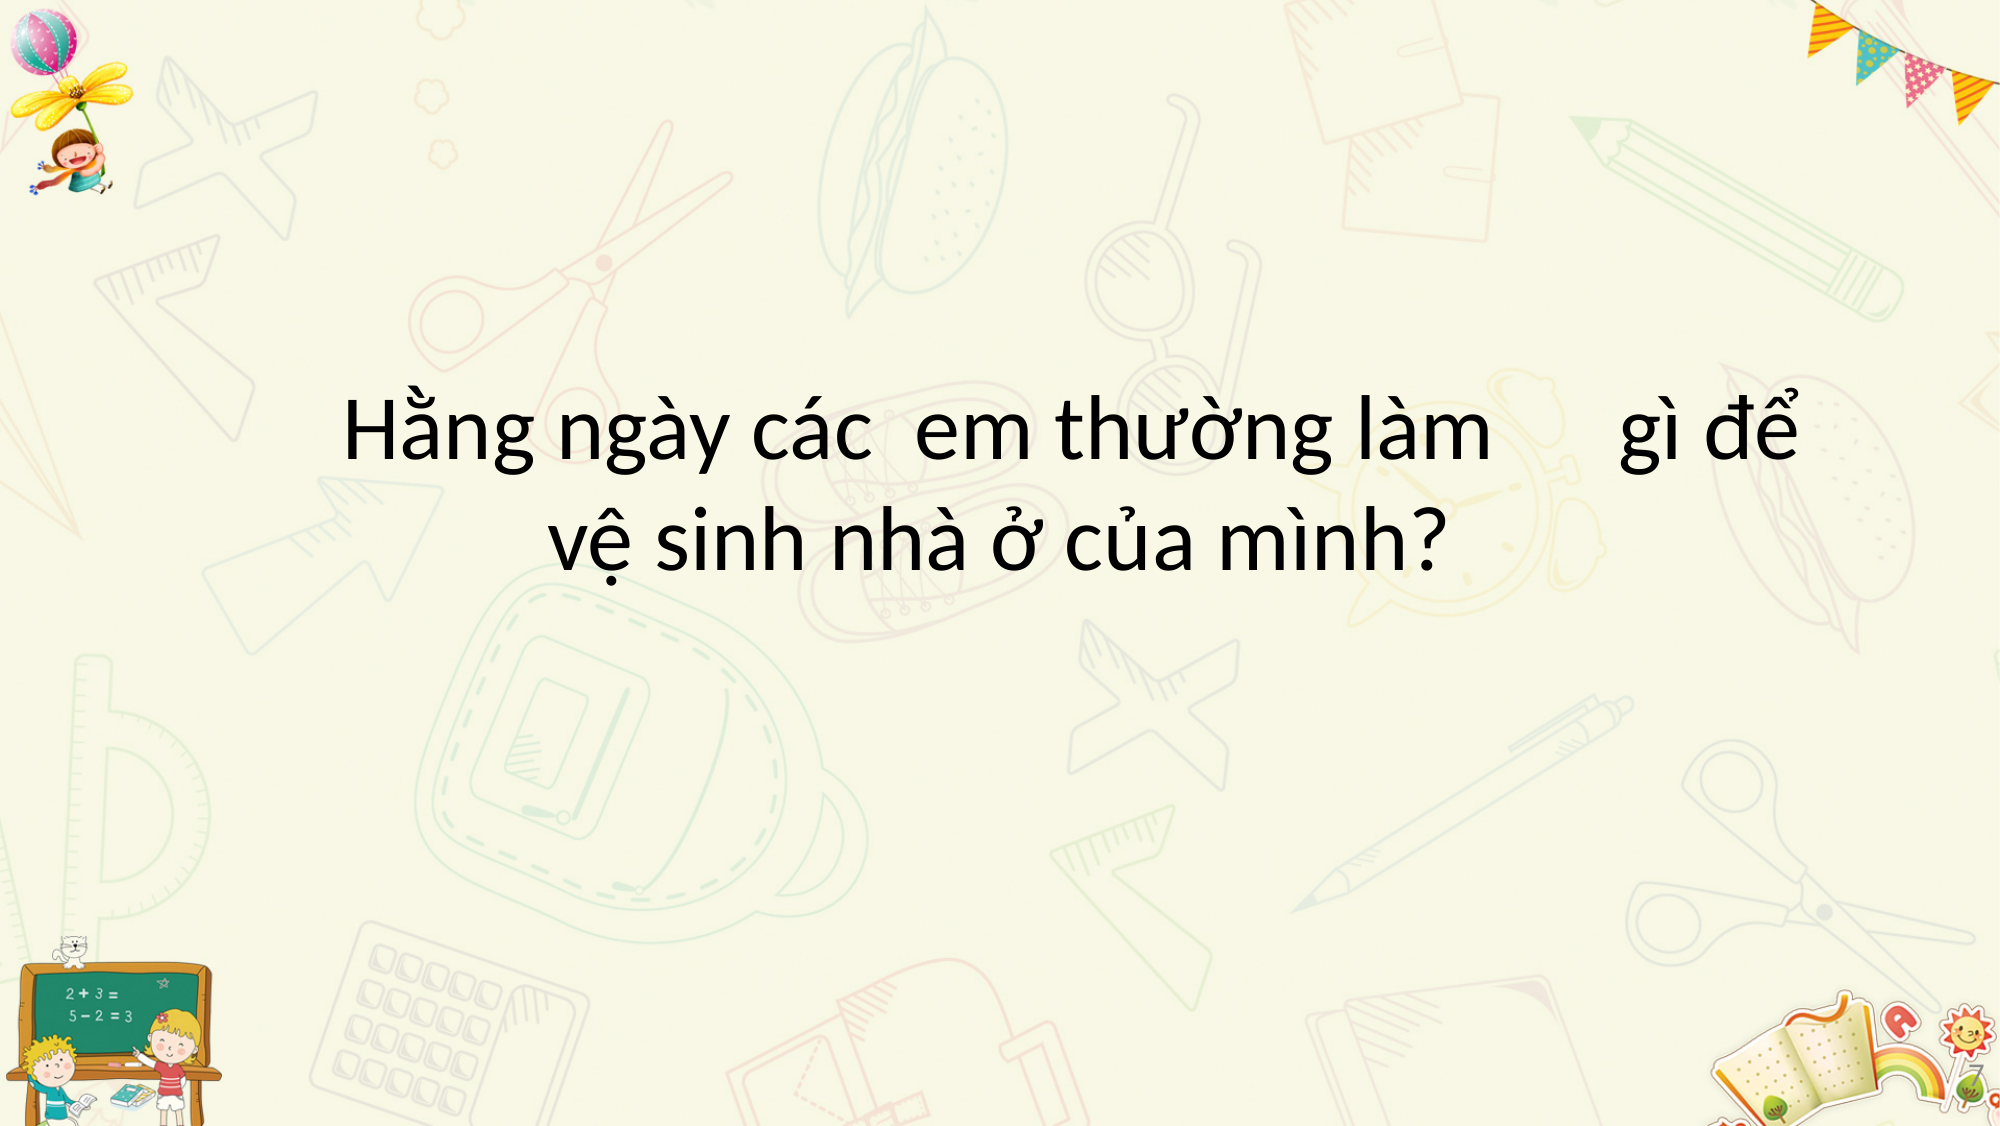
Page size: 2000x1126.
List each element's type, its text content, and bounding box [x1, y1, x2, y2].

picture [0, 0, 2000, 1126]
slide_number 7 [1533, 1042, 2000, 1103]
title Hằng ngày các em thường làm gì để vệ sinh nhà ở của mình? [150, 357, 1850, 600]
